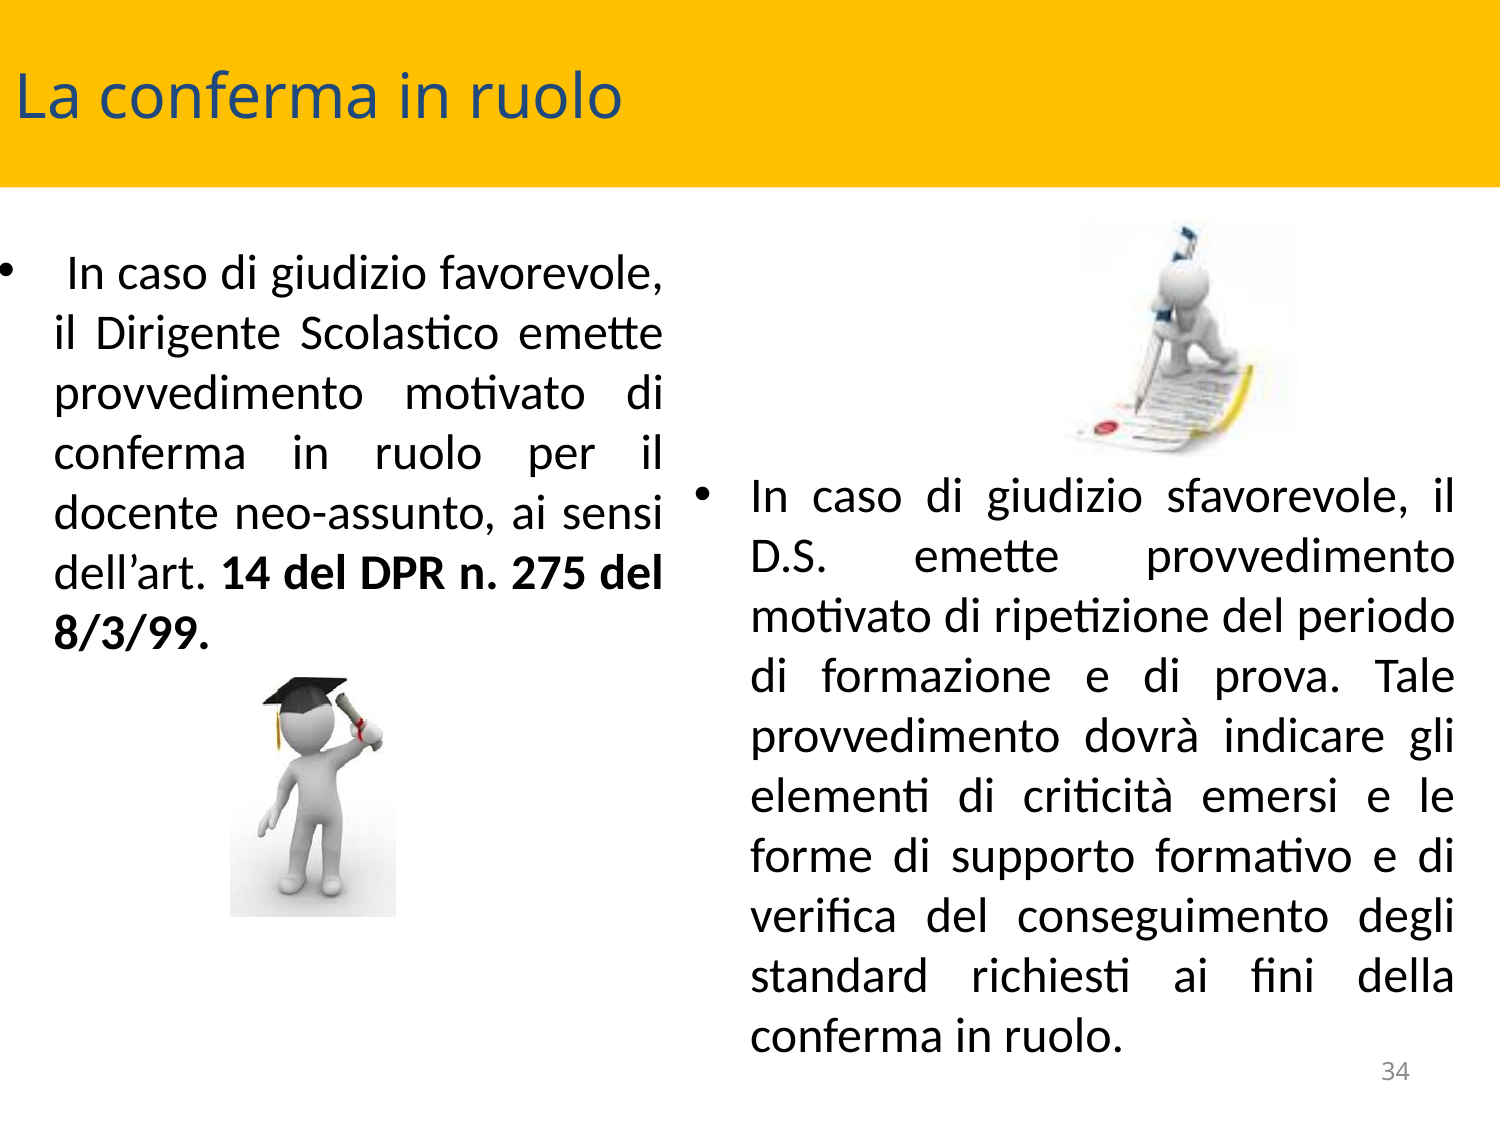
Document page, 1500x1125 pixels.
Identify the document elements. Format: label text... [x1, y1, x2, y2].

list In caso di giudizio favorevole, il Dirigente Scolastico emette provvedimento motivato di conferma in ruolo per il docente neo-assunto, ai sensi dell’art. 14 del DPR n. 275 del 8/3/99. [0, 231, 680, 1059]
picture [229, 660, 396, 918]
text_box La conferma in ruolo [0, 0, 1500, 188]
text_box In caso di giudizio sfavorevole, il D.S. emette provvedimento motivato di ripetizione del periodo di formazione e di prova. Tale provvedimento dovrà indicare gli elementi di criticità emersi e le forme di supporto formativo e di verifica del conseguimento degli standard richiesti ai fini della conferma in ruolo. [679, 385, 1471, 1125]
picture [1056, 219, 1298, 469]
